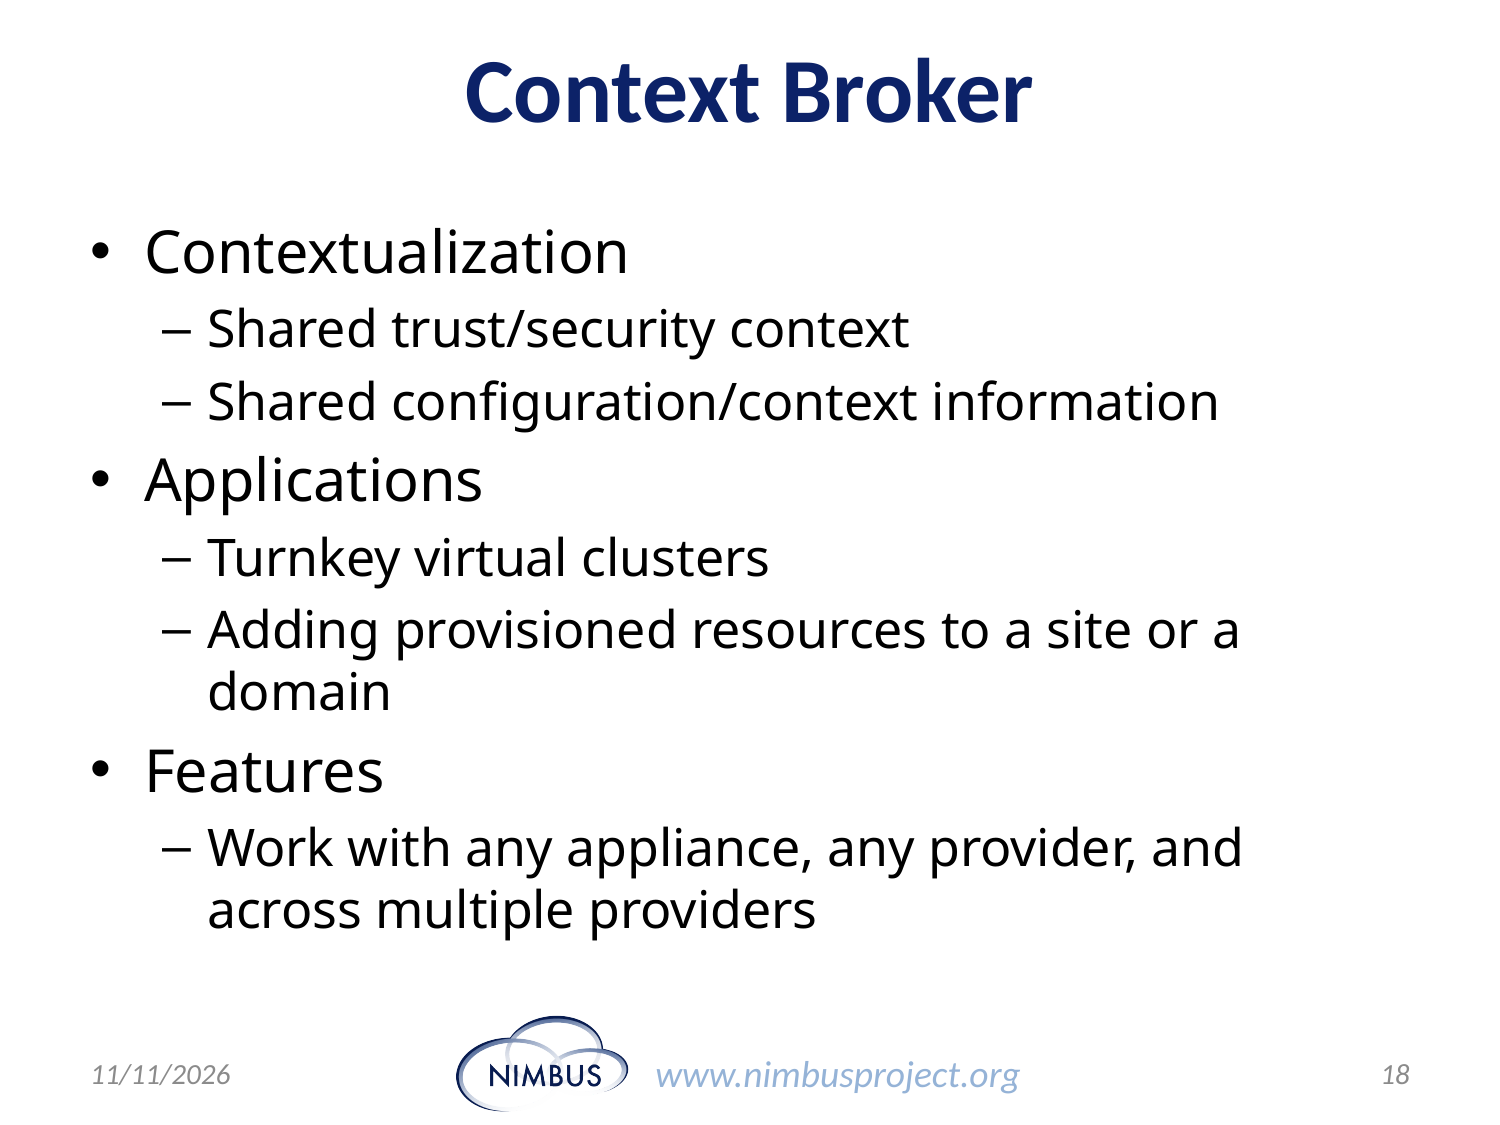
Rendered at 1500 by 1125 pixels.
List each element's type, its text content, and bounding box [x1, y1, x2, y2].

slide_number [75, 1042, 425, 1103]
title Context Broker [75, 0, 1425, 180]
picture [448, 991, 634, 1125]
slide_number 18 [1074, 1042, 1425, 1103]
list Contextualization Shared trust/security context Shared configuration/context information Applications Turnkey virtual clusters Adding provisioned resources to a site or a domain Features Work with any appliance, any provider, and across multiple providers [75, 206, 1425, 950]
